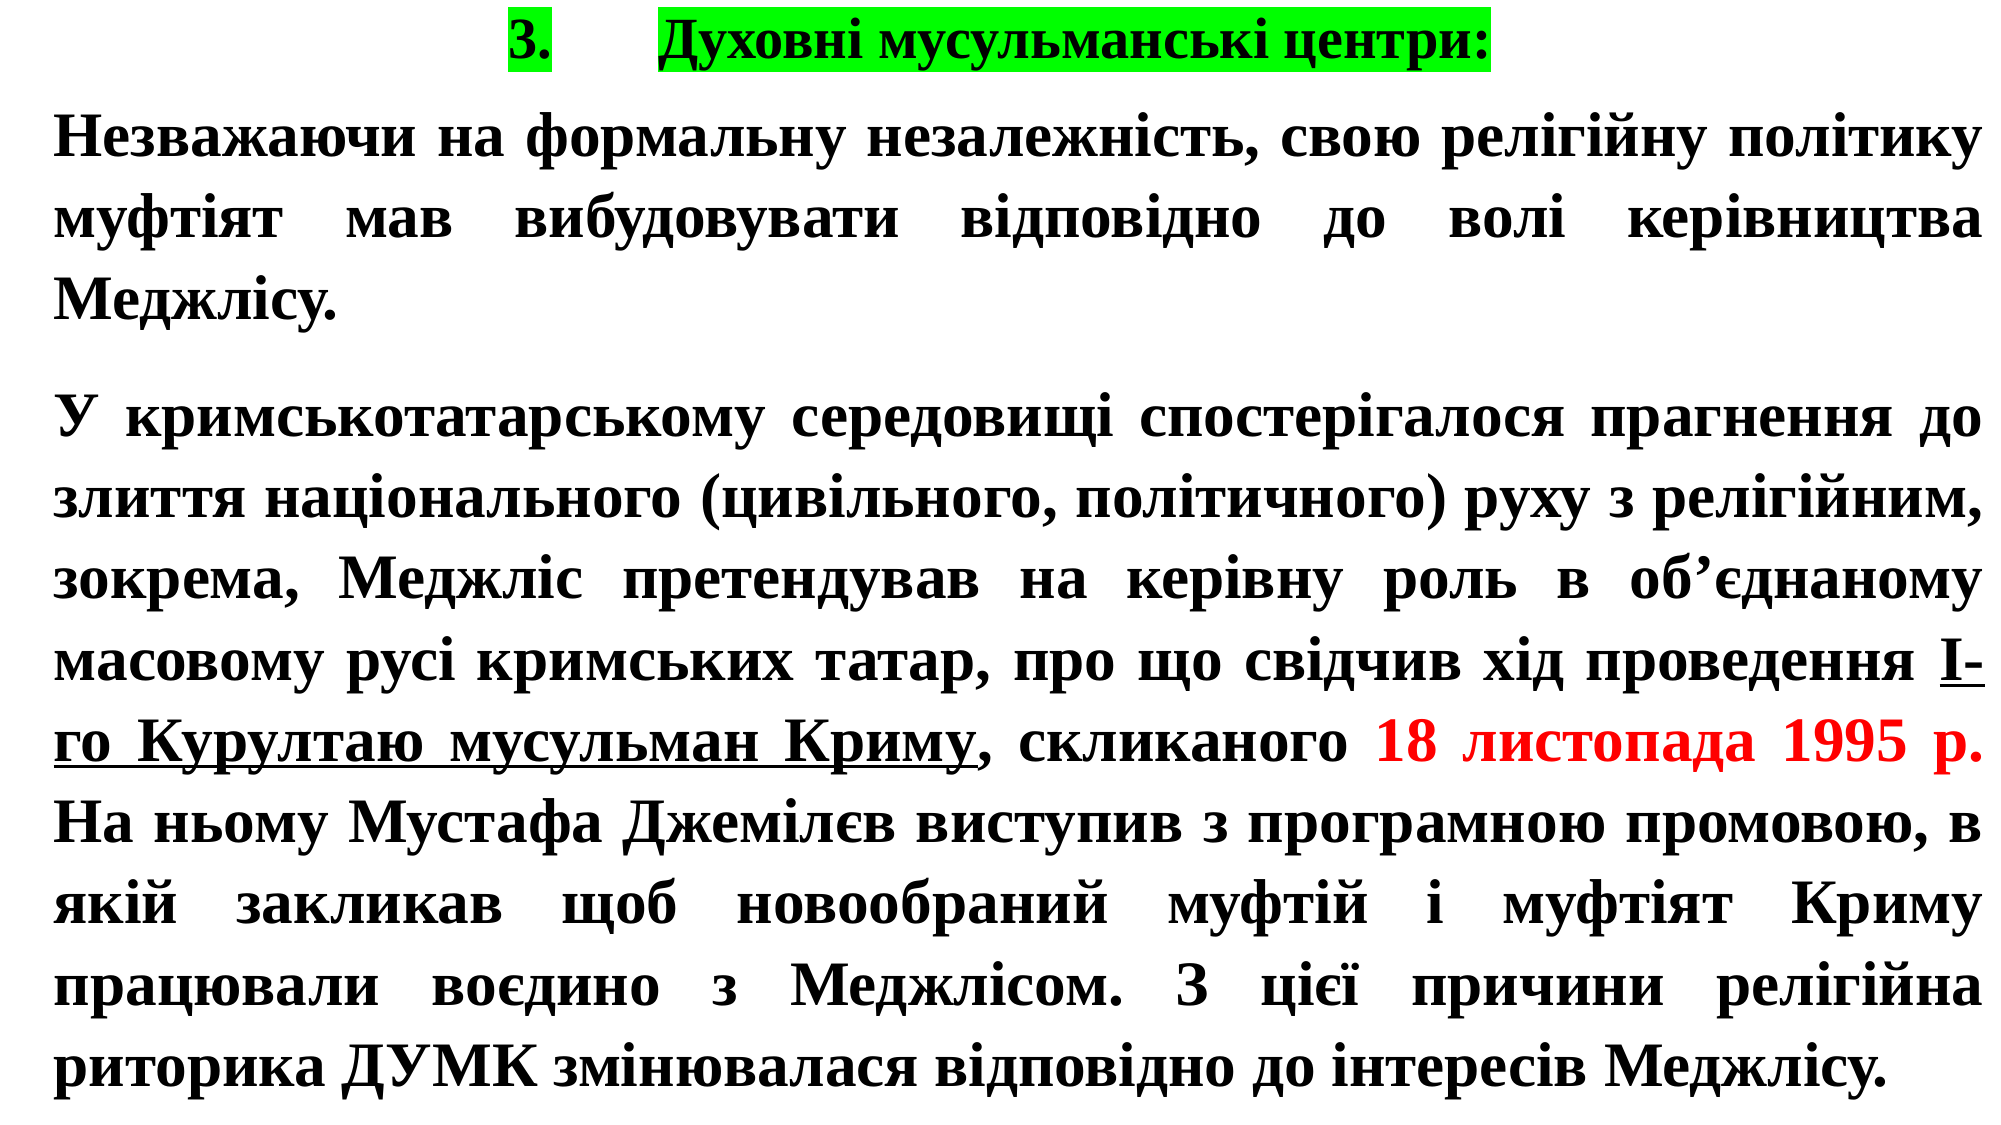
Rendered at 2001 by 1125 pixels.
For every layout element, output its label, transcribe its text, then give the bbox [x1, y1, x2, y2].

list Незважаючи на формальну незалежність, свою релігійну політику муфтіят мав вибудовувати відповідно до волі керівництва Меджлісу. У кримськотатарському середовищі спостерігалося прагнення до злиття національного (цивільного, політичного) руху з релігійним, зокрема, Меджліс претендував на керівну роль в об’єднаному масовому русі кримських татар, про що свідчив хід проведення I-го Курултаю мусульман Криму, скликаного 18 листопада 1995 р. На ньому Мустафа Джемілєв виступив з програмною промовою, в якій закликав щоб новообраний муфтій і муфтіят Криму працювали воєдино з Меджлісом. З цієї причини релігійна риторика ДУМК змінювалася відповідно до інтересів Меджлісу. [0, 80, 2000, 1125]
title 3. Духовні мусульманські центри: [0, 0, 2000, 80]
